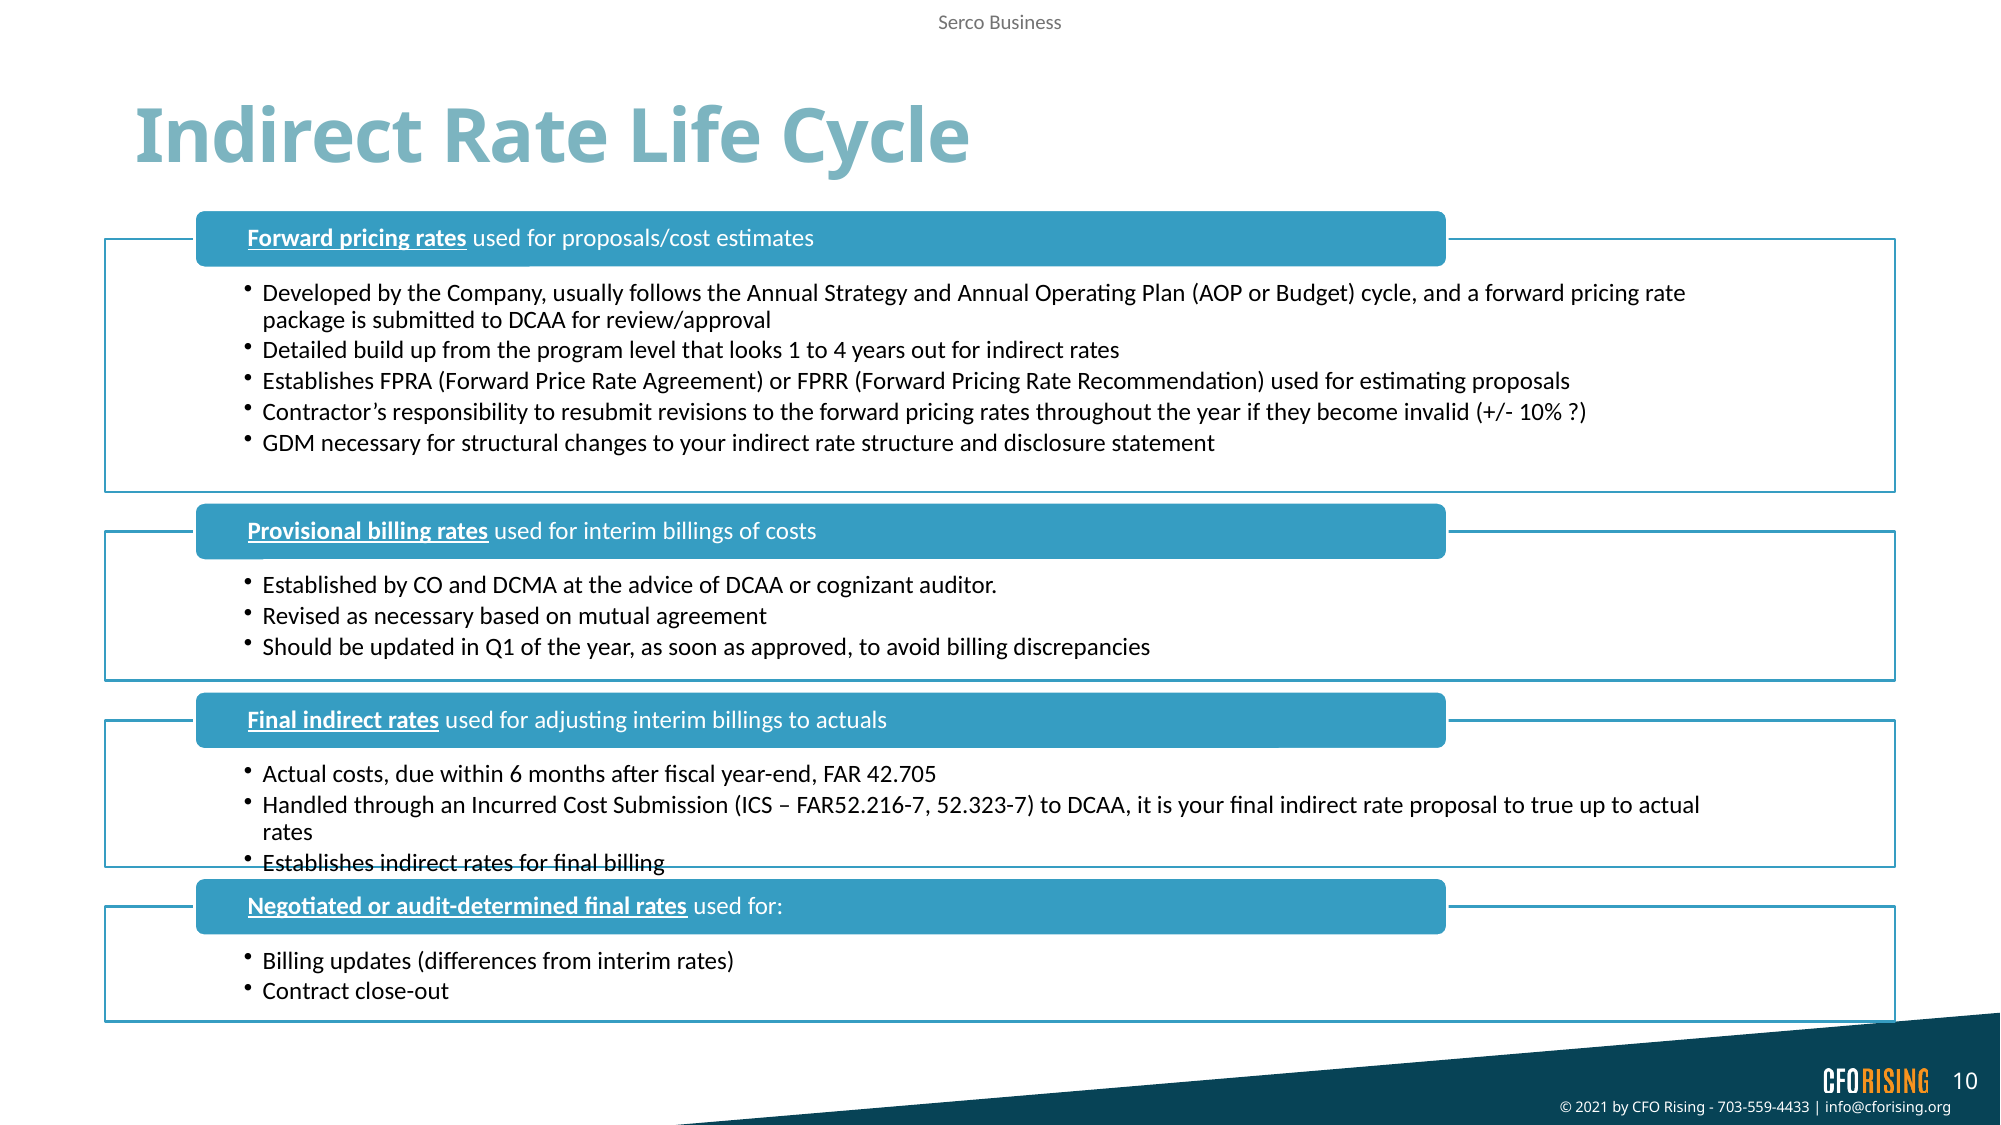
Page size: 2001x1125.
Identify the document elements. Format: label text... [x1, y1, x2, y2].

title Indirect Rate Life Cycle [120, 49, 1793, 186]
picture [1666, 1020, 1906, 1041]
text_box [104, 200, 1896, 1032]
slide_number 10 [1937, 1052, 2000, 1113]
